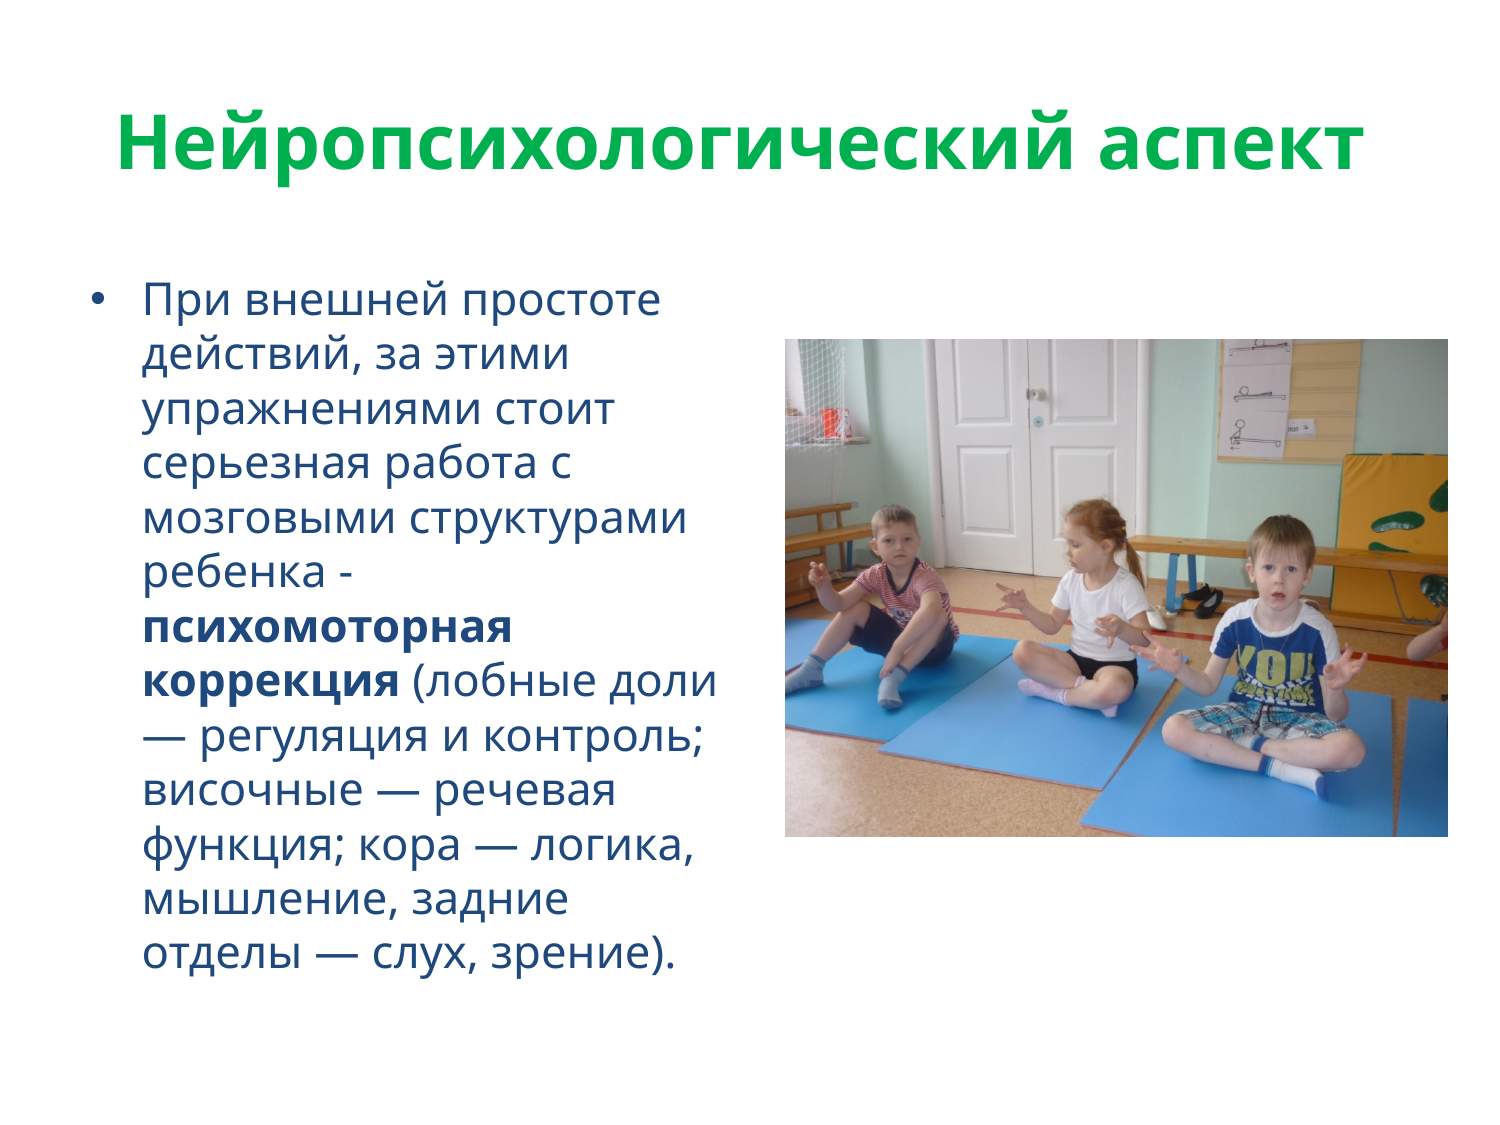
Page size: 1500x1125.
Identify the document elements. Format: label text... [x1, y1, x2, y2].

title Нейропсихологический аспект [75, 45, 1425, 233]
list При внешней простоте действий, за этими упражнениями стоит серьезная работа с мозговыми структурами ребенка - психомоторная коррекция (лобные доли — регуляция и контроль; височные — речевая функция; кора — логика, мышление, задние отделы — слух, зрение). [75, 262, 738, 1005]
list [784, 339, 1448, 837]
